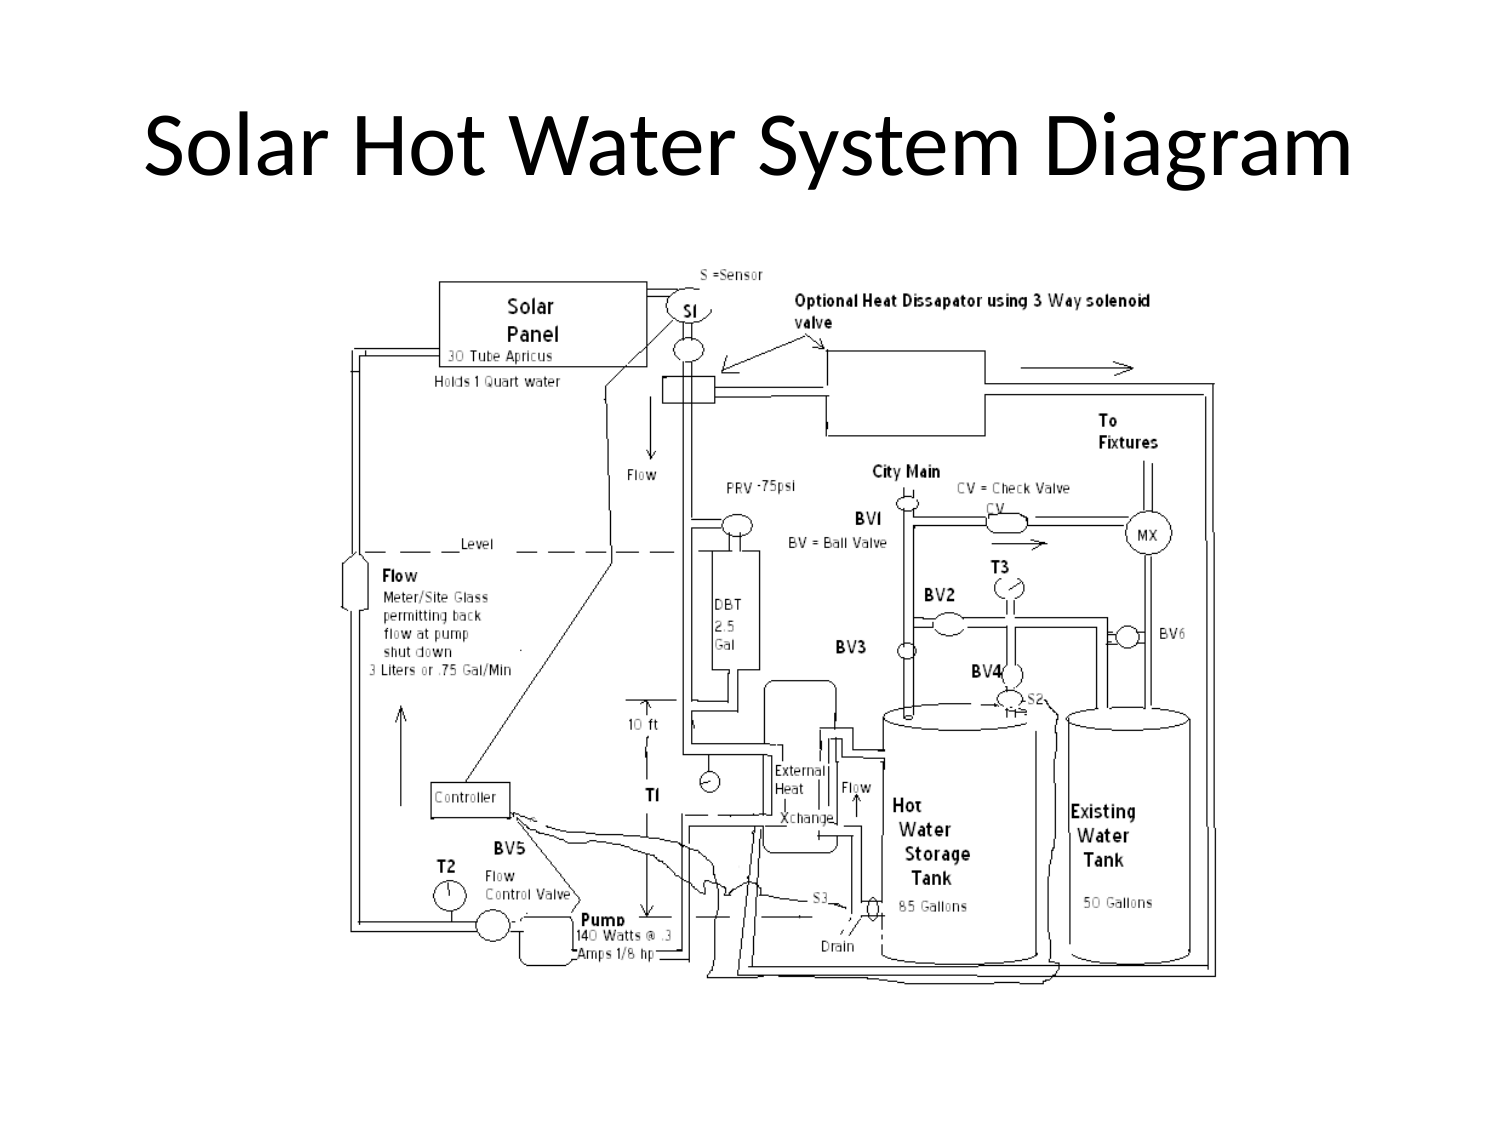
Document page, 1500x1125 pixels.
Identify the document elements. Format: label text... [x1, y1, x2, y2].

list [273, 262, 1227, 1006]
title Solar Hot Water System Diagram [75, 45, 1425, 233]
